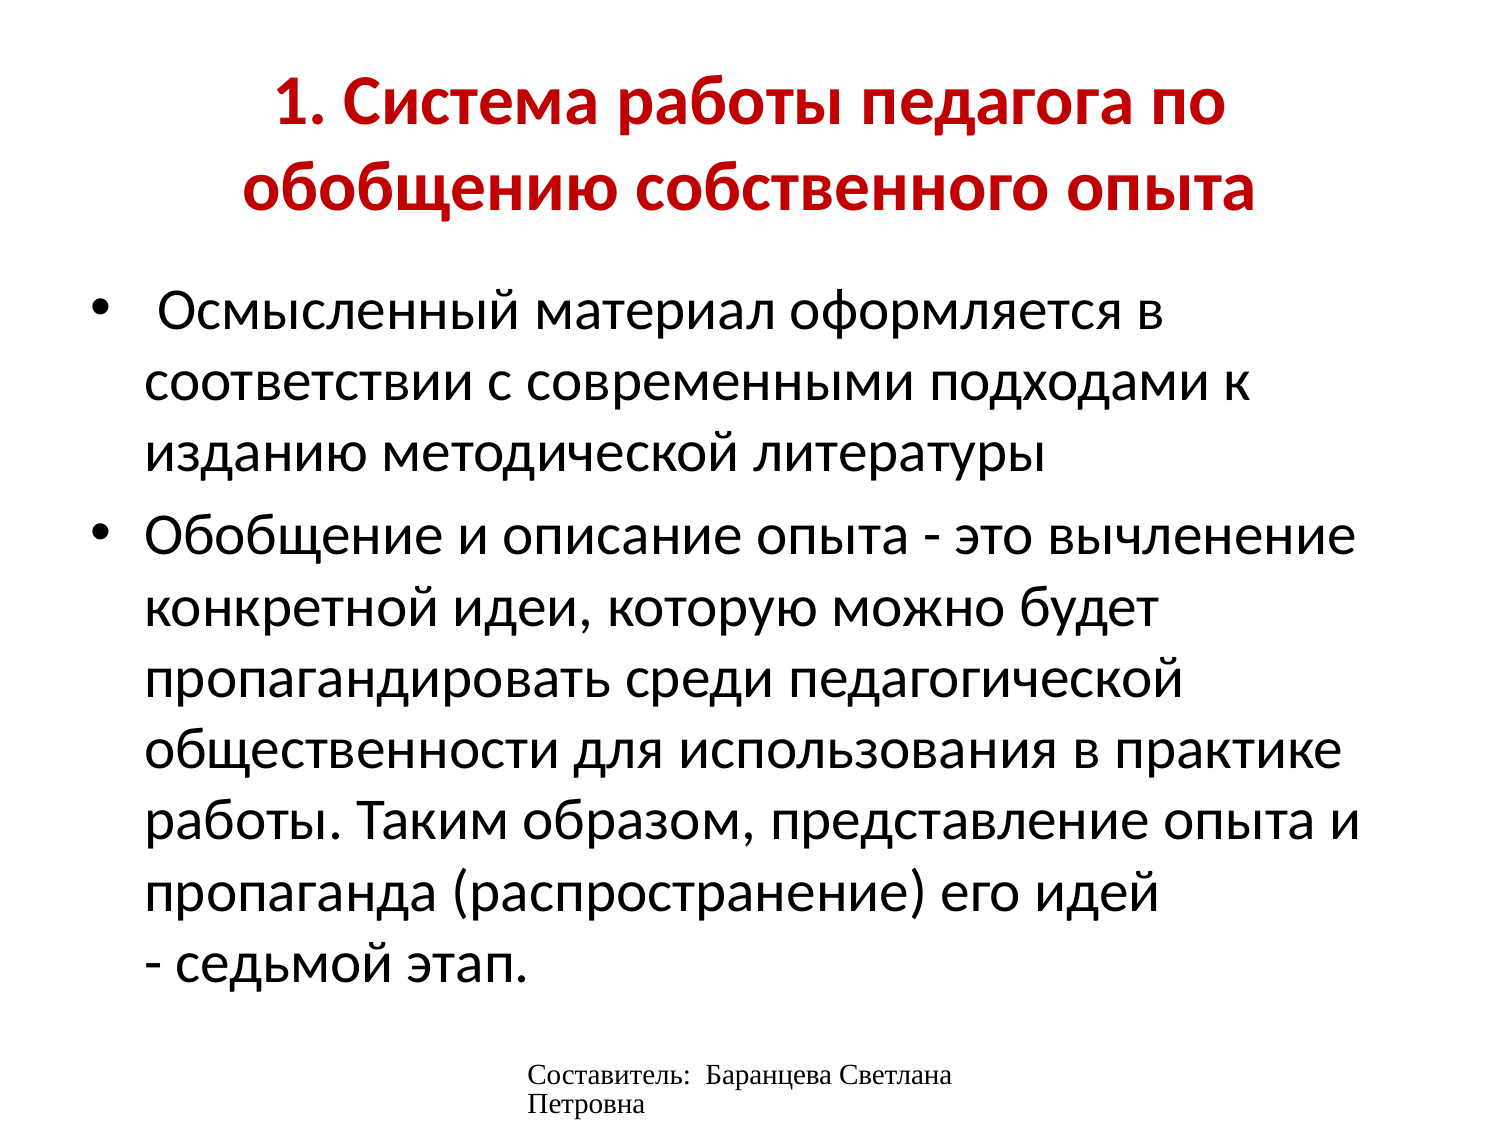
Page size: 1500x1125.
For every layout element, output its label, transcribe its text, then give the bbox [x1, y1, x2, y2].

list Осмысленный материал оформляется в соответствии с современными подходами к изданию методической литературы Обобщение и описание опыта - это вычленение конкретной идеи, которую можно будет пропагандировать среди педагогической общественности для использования в практике работы. Таким образом, представление опыта и пропаганда (распространение) его идей - седьмой этап. [75, 262, 1425, 1005]
footer Составитель: Баранцева Светлана Петровна [512, 1042, 988, 1103]
title 1. Система работы педагога по обобщению собственного опыта [75, 45, 1425, 233]
